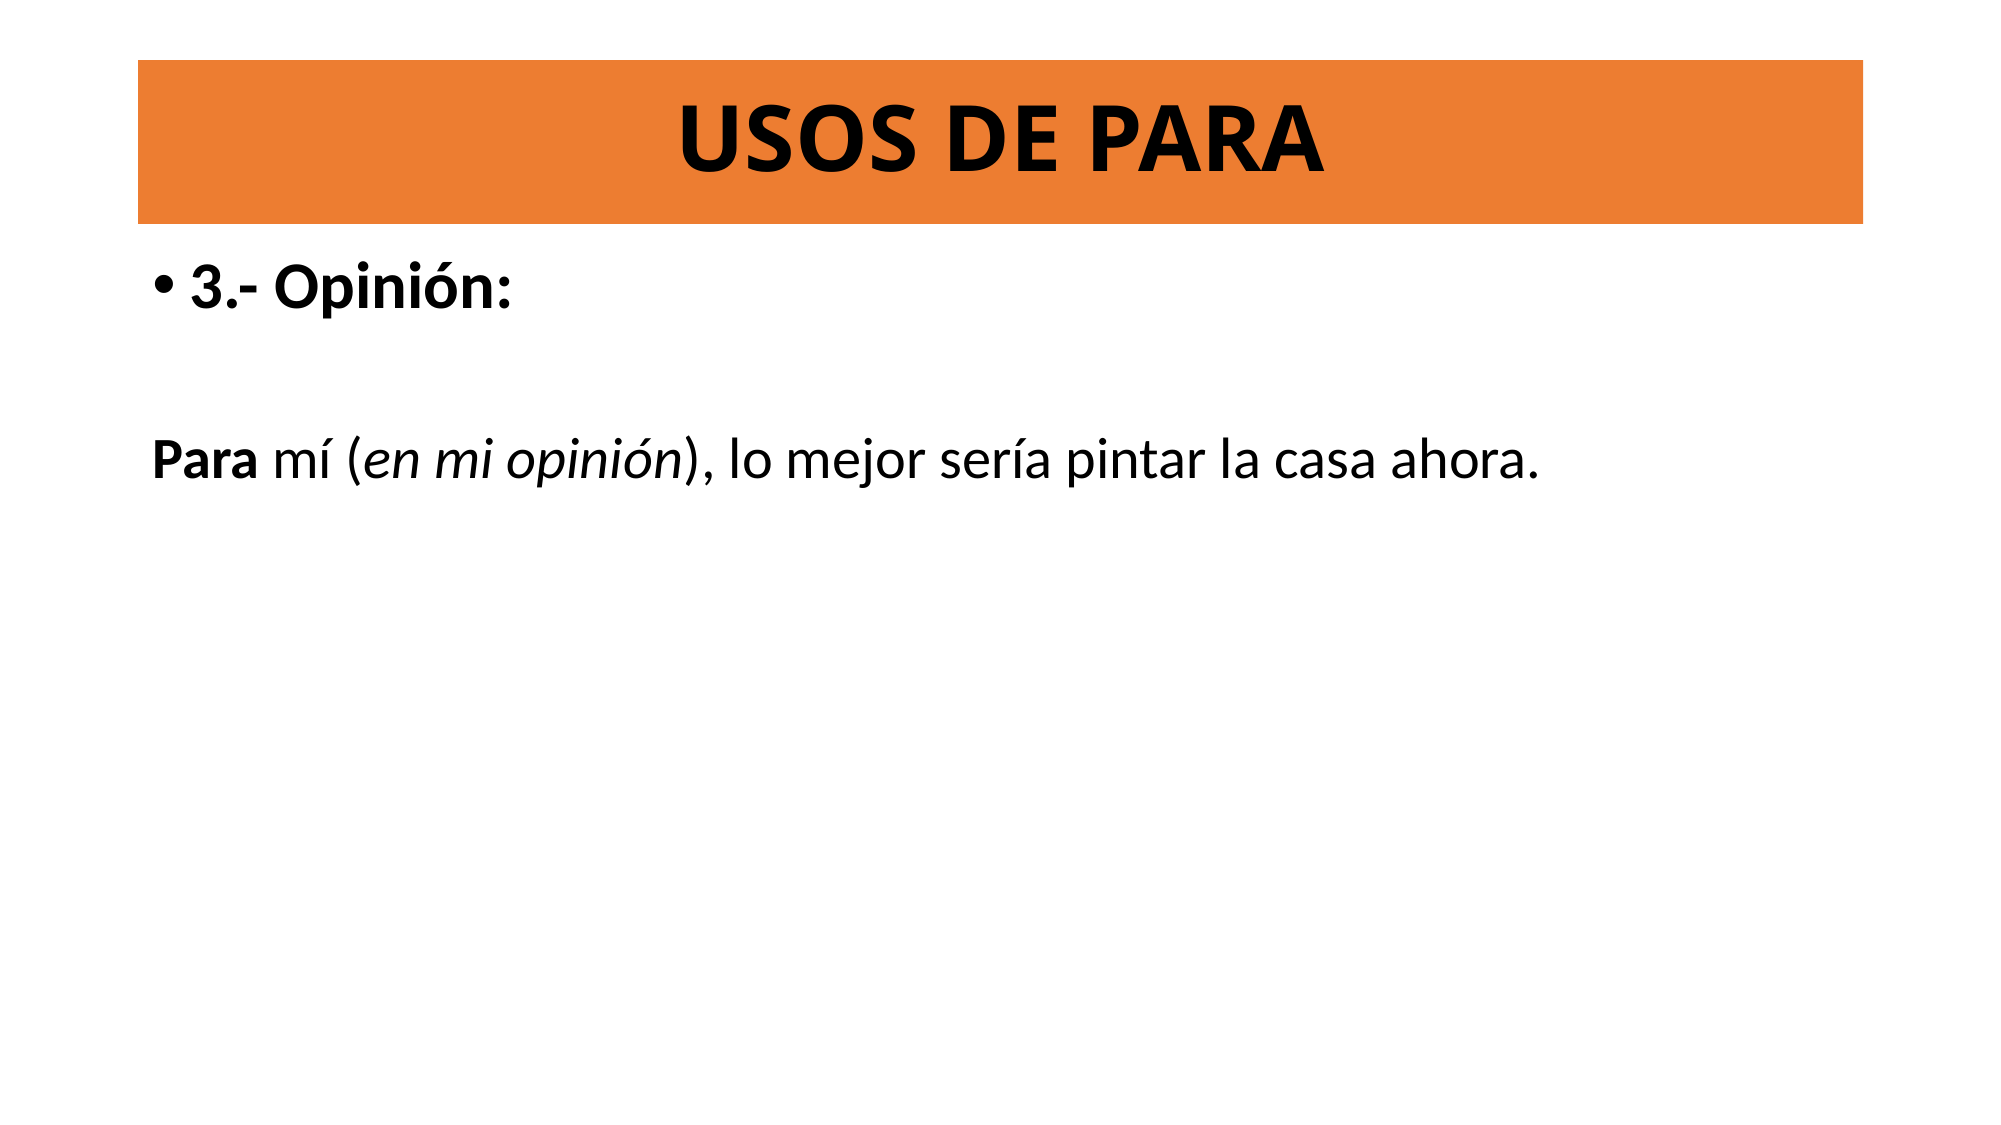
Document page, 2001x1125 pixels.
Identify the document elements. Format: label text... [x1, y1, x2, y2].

list 3.- Opinión: Para mí (en mi opinión), lo mejor sería pintar la casa ahora. [137, 243, 1863, 1014]
text_box USOS DE PARA [138, 60, 1864, 224]
